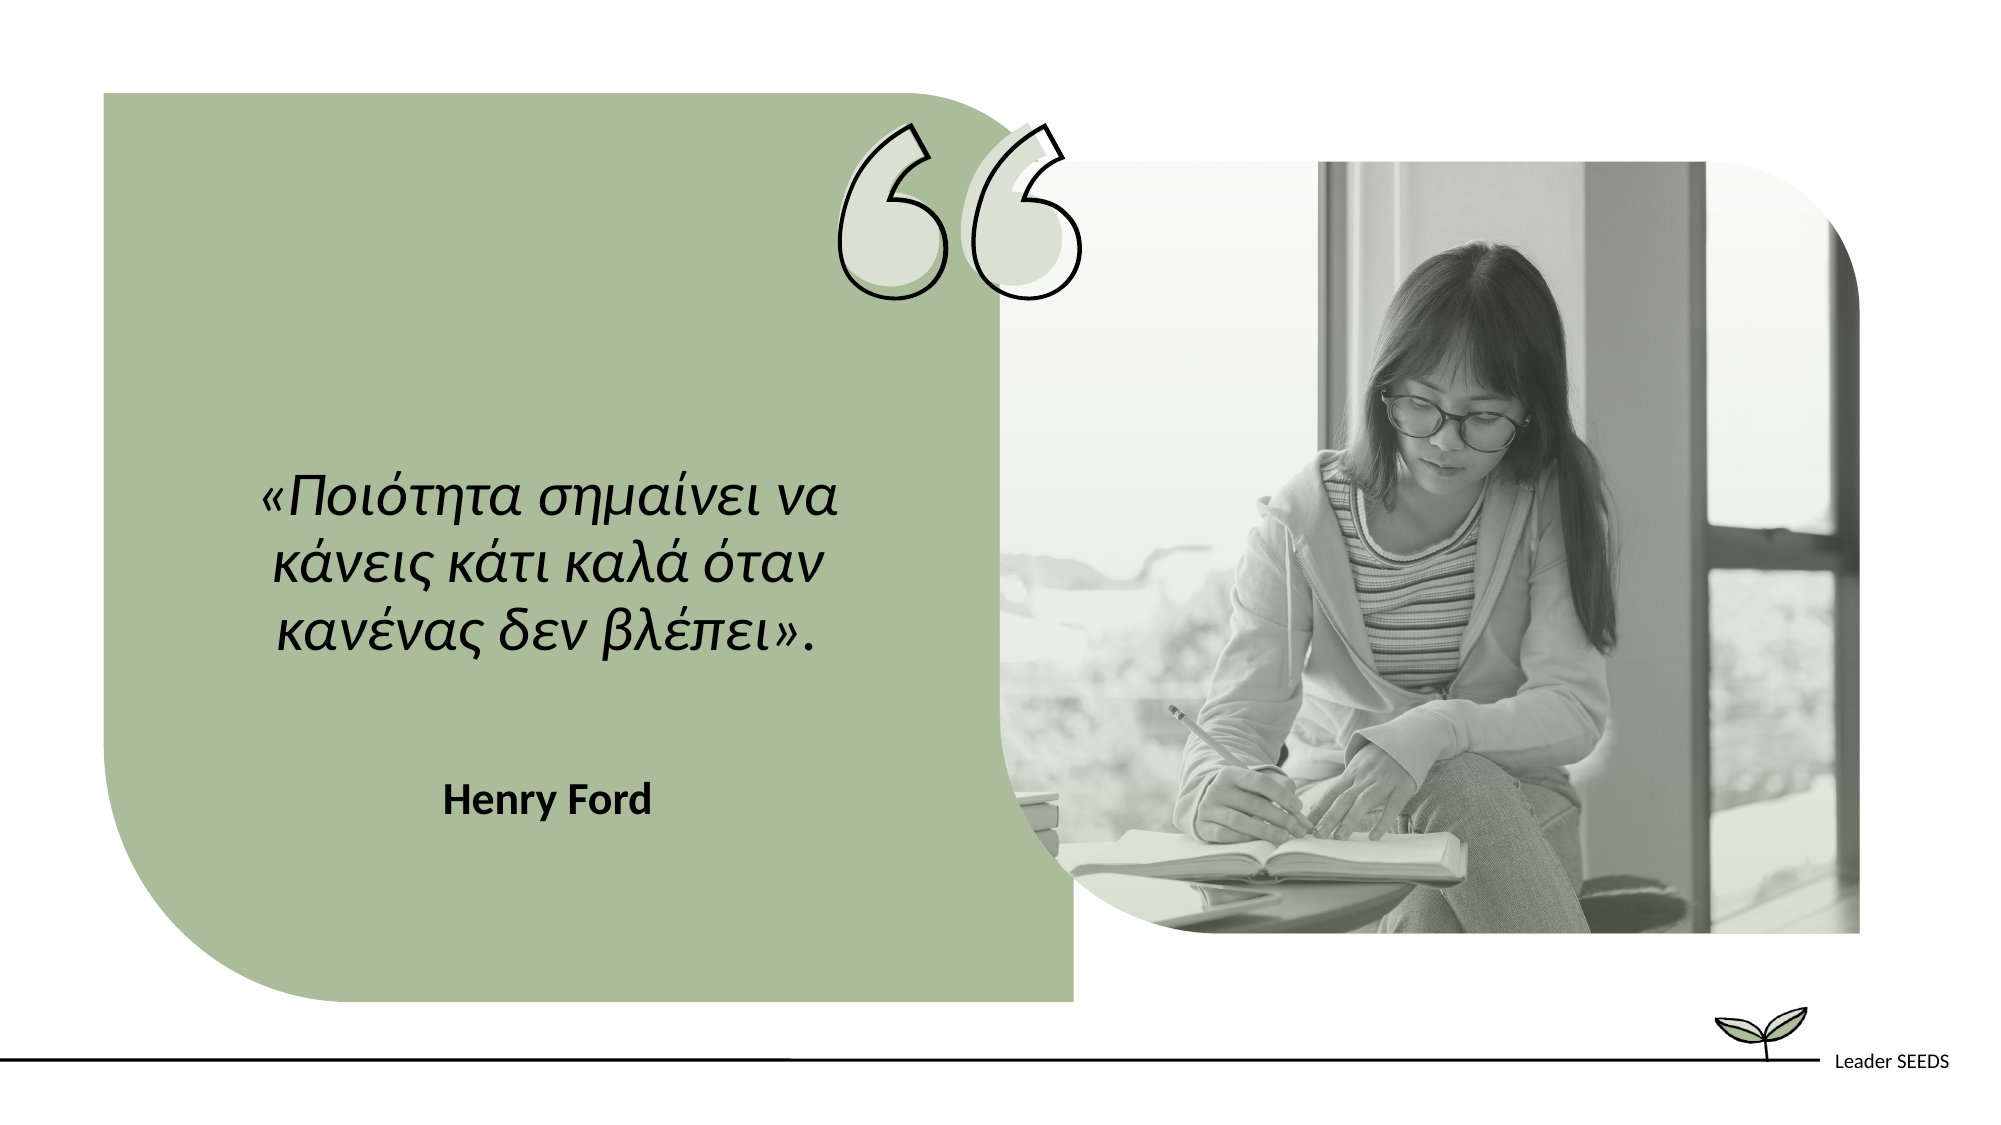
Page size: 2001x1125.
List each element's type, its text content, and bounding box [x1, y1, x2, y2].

list «Ποιότητα σημαίνει να κάνεις κάτι καλά όταν κανένας δεν βλέπει». [164, 250, 932, 875]
picture [999, 161, 1860, 934]
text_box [837, 122, 1082, 301]
text_box Henry Ford [288, 761, 808, 845]
